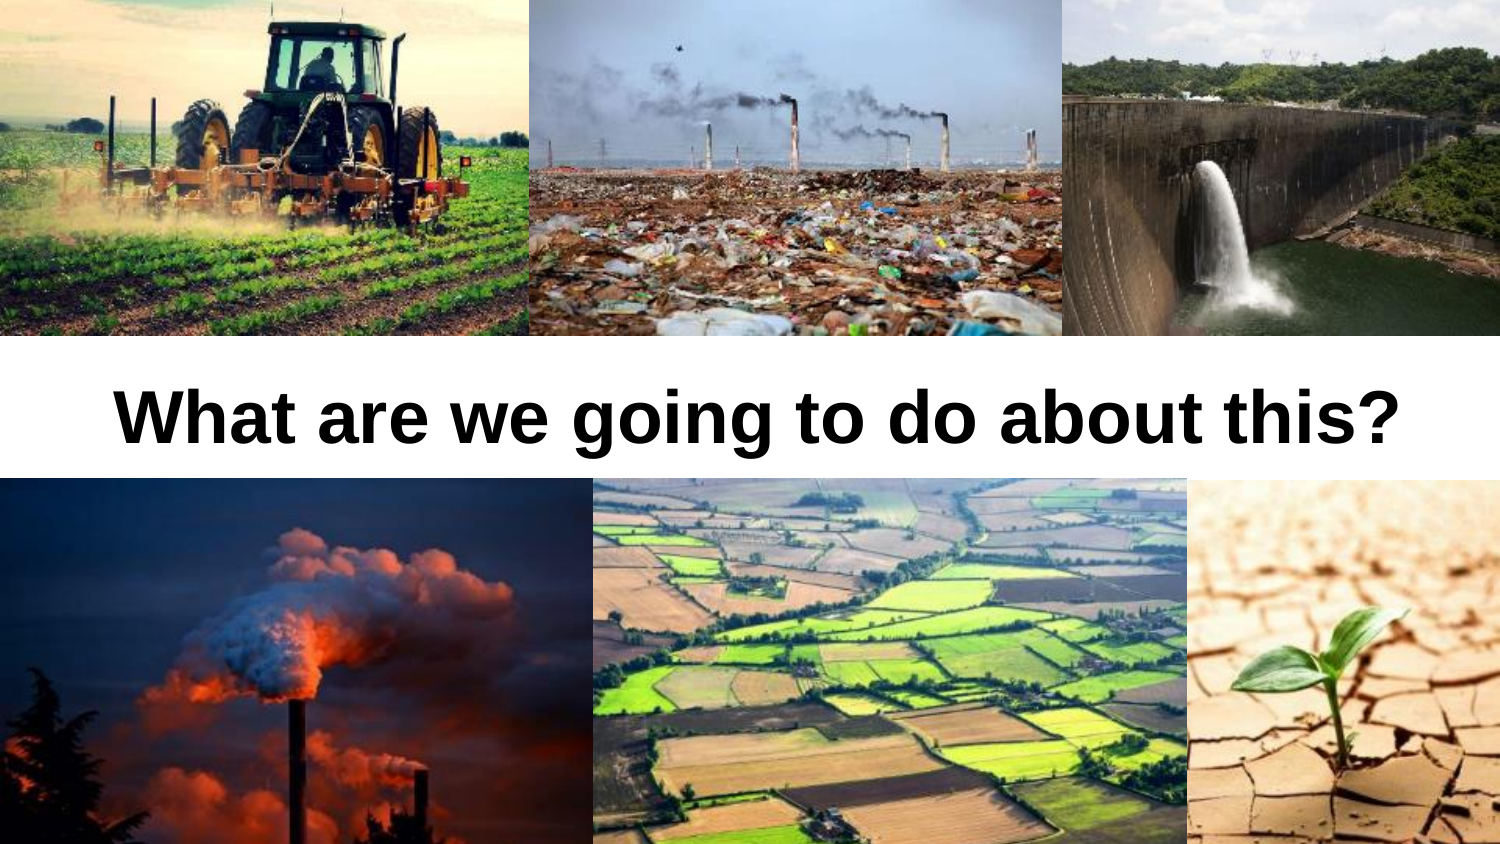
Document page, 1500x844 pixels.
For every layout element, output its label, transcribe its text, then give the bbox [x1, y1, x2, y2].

picture [0, 478, 1500, 844]
list What are we going to do about this? [98, 344, 1434, 478]
picture [0, 0, 1500, 336]
